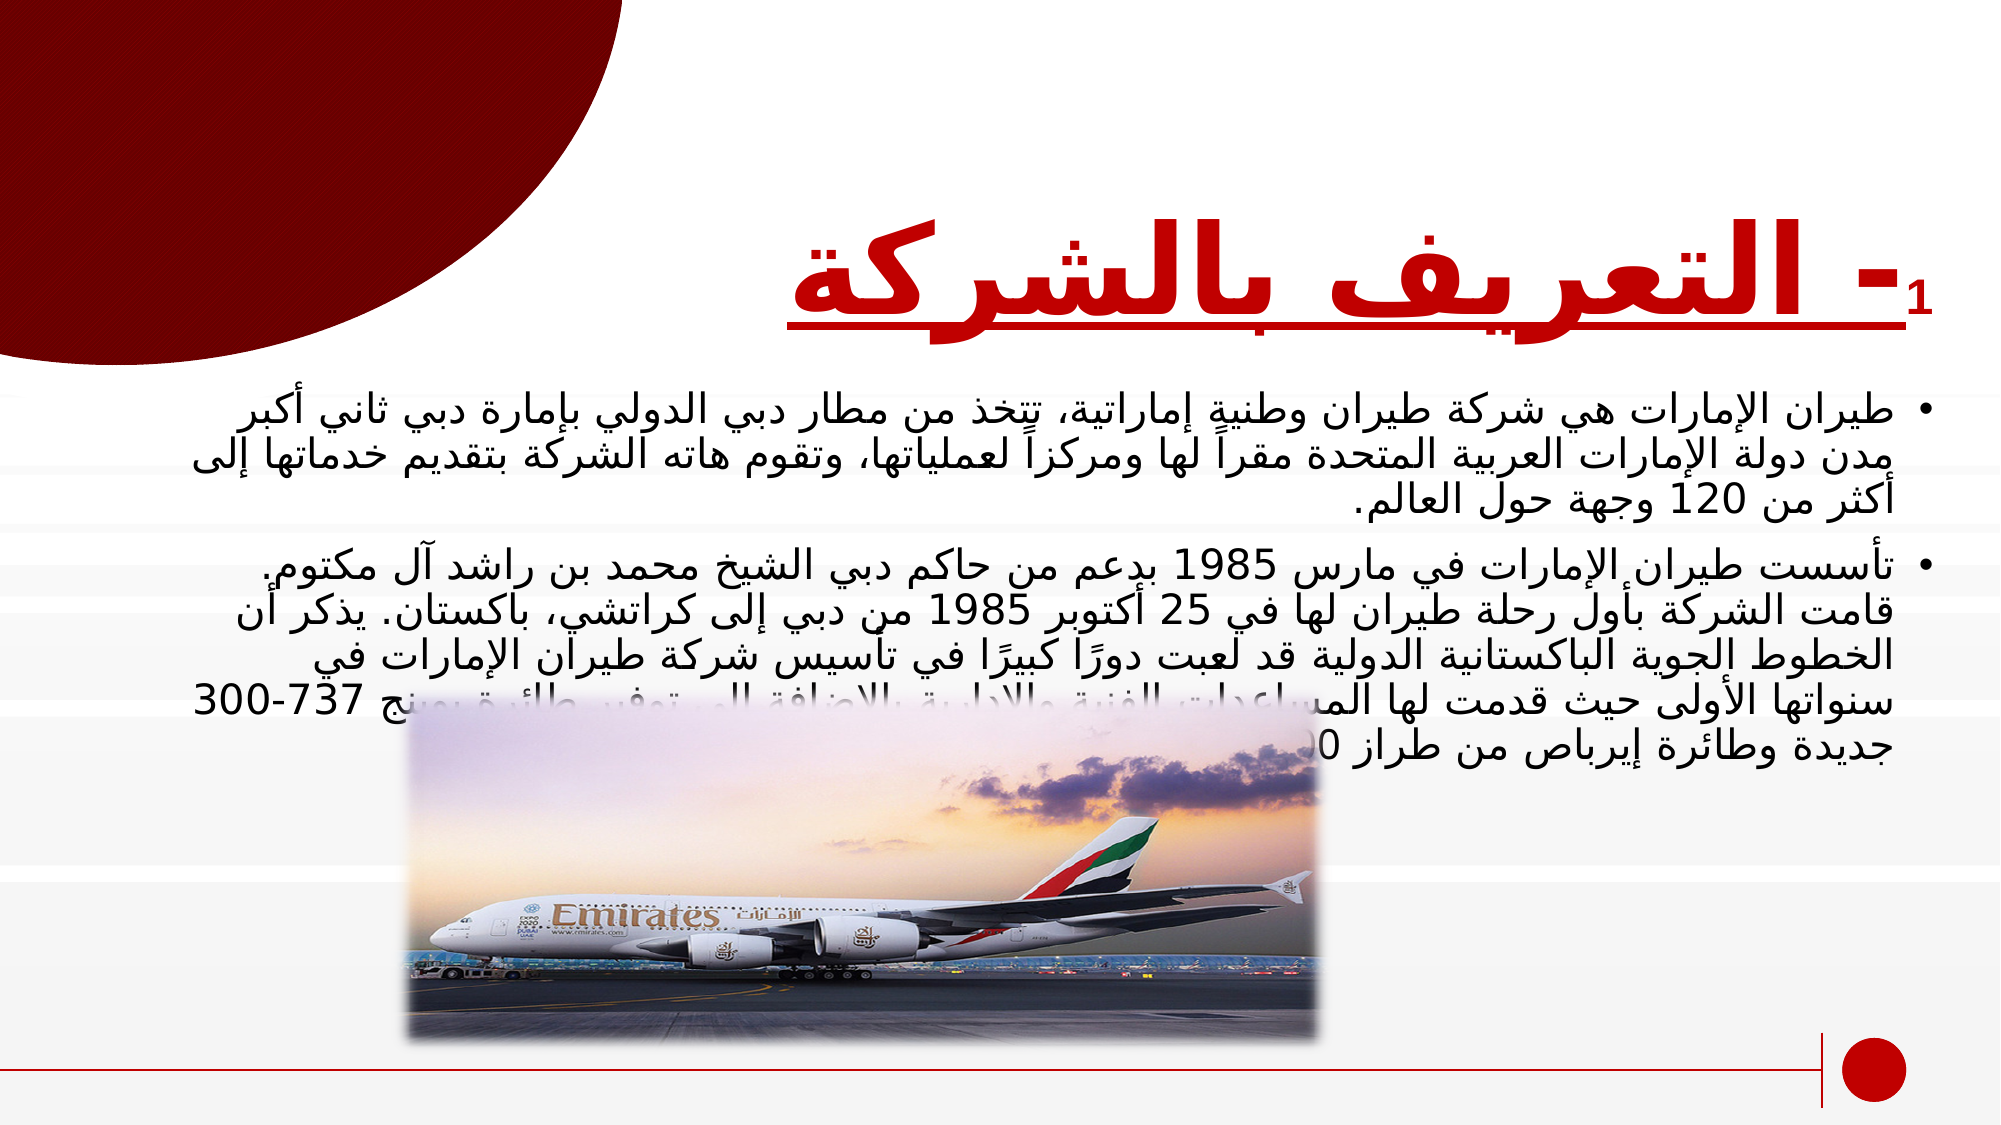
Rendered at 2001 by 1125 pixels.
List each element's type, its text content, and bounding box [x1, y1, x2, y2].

list طيران الإمارات هي شركة طيران وطنية إماراتية، تتخذ من مطار دبي الدولي بإمارة دبي ثاني أكبر مدن دولة الإمارات العربية المتحدة مقراً لها ومركزاً لعملياتها، وتقوم هاته الشركة بتقديم خدماتها إلى أكثر من 120 وجهة حول العالم. تأسست طيران الإمارات في مارس 1985 بدعم من حاكم دبي الشيخ محمد بن راشد آل مكتوم. قامت الشركة بأول رحلة طيران لها في 25 أكتوبر 1985 من دبي إلى كراتشي، باكستان. يذكر أن الخطوط الجوية الباكستانية الدولية قد لعبت دورًا كبيرًا في تأسيس شركة طيران الإمارات في سنواتها الأولى حيث قدمت لها المساعدات الفنية والإدارية بالإضافة إلى توفير طائرة بوينج 737-300 جديدة وطائرة إيرباص من طراز A300B4-200. [179, 387, 1949, 1016]
picture [391, 681, 1333, 1055]
title 1- التعريف بالشركة [620, 64, 1949, 350]
